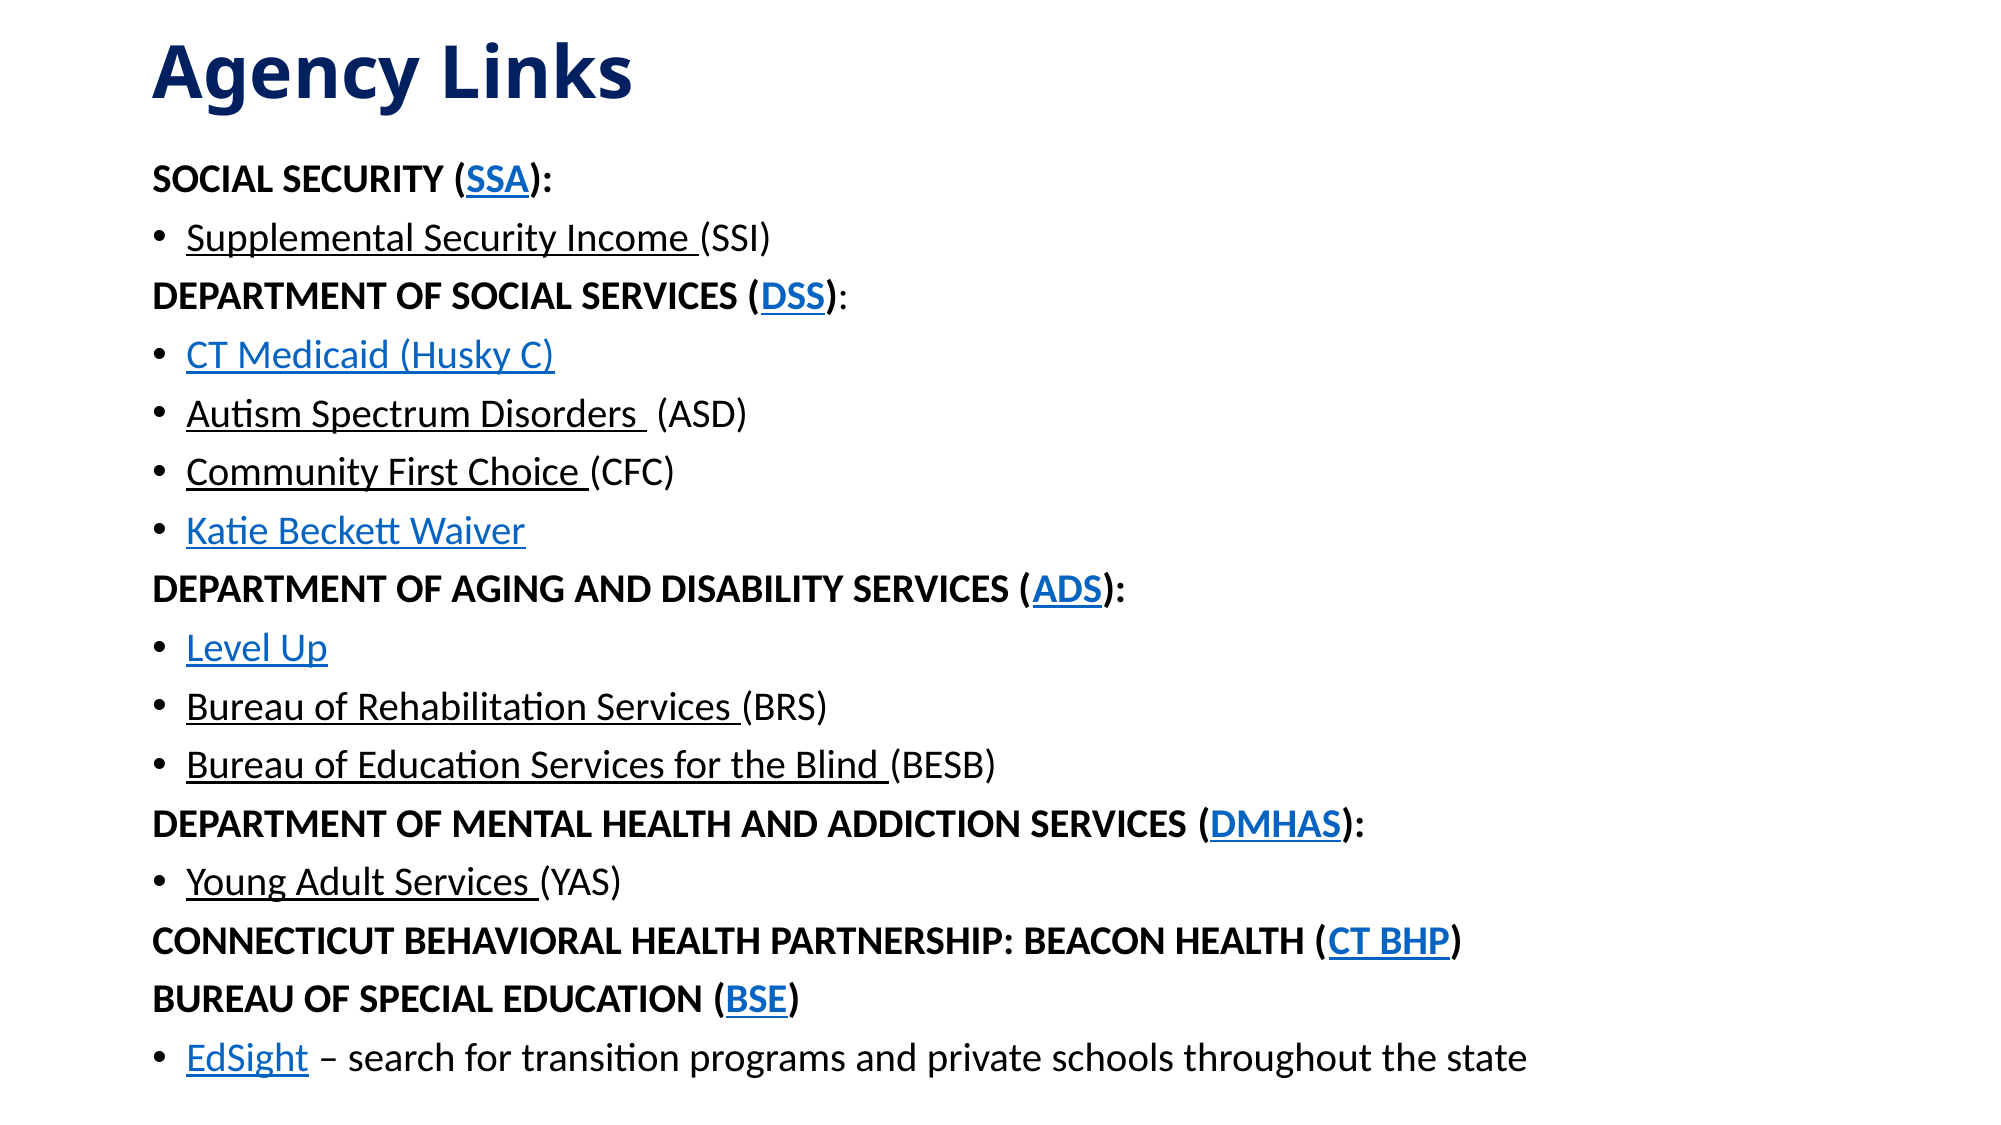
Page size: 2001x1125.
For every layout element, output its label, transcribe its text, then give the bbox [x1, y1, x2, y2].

list SOCIAL SECURITY (SSA): Supplemental Security Income (SSI) DEPARTMENT OF SOCIAL SERVICES (DSS): CT Medicaid (Husky C) Autism Spectrum Disorders (ASD) Community First Choice (CFC) Katie Beckett Waiver DEPARTMENT OF AGING AND DISABILITY SERVICES (ADS): Level Up Bureau of Rehabilitation Services (BRS) Bureau of Education Services for the Blind (BESB) Department of Mental Health and Addiction Services (DMHAS): Young Adult Services (YAS) CONNECTICUT BEHAVIORAL HEALTH PARTNERSHIP: Beacon health (CT BHP) Bureau of Special Education (BSE) EdSight – search for transition programs and private schools throughout the state [137, 149, 1863, 1097]
title Agency Links [137, 28, 1863, 123]
